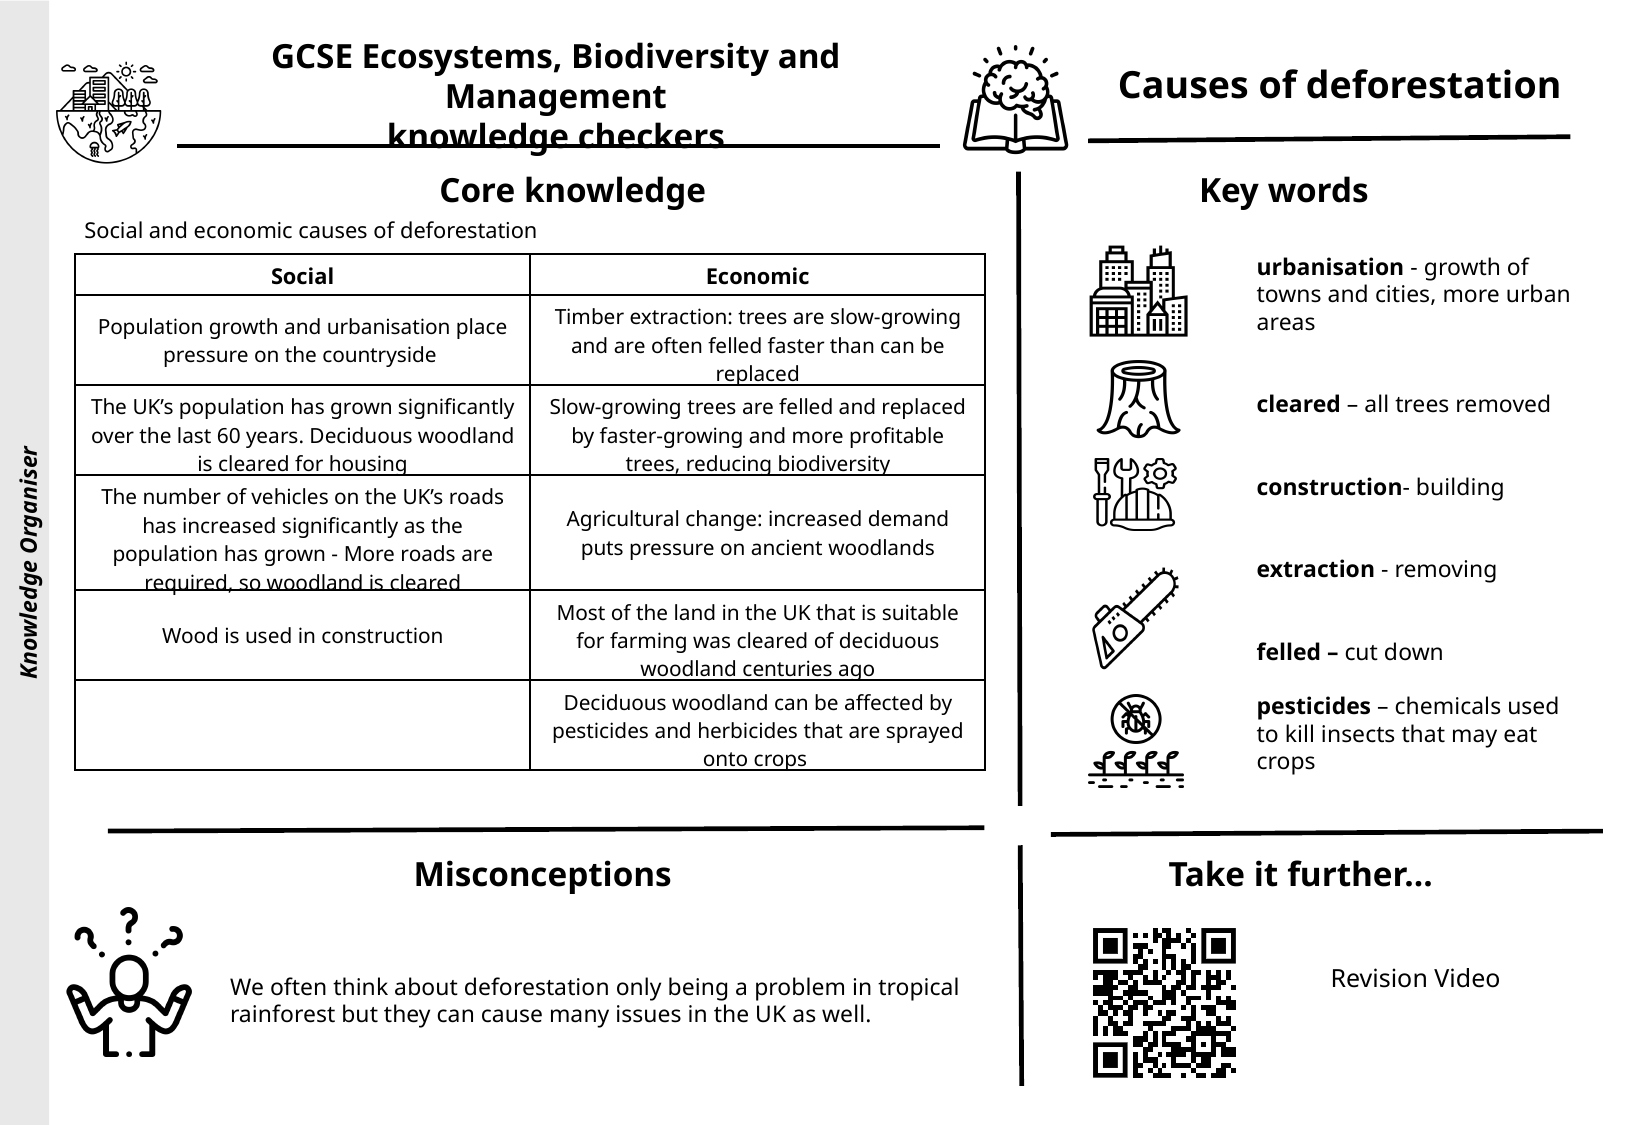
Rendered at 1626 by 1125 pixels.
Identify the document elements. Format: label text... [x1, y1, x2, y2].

picture [55, 907, 204, 1057]
text_box Knowledge Organiser [0, 0, 50, 1125]
picture [1088, 562, 1184, 672]
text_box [1087, 136, 1571, 142]
text_box Social and economic causes of deforestation [69, 209, 998, 251]
picture [1088, 351, 1189, 446]
table_cell Most of the land in the UK that is suitable for farming was cleared of deciduous woodland centuries ago [531, 591, 984, 679]
table_cell Deciduous woodland can be affected by pesticides and herbicides that are sprayed onto crops [531, 681, 984, 769]
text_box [1050, 830, 1604, 835]
text_box Revision Video [1307, 955, 1524, 1001]
table_cell The UK’s population has grown significantly over the last 60 years. Deciduous woodland is cleared for housing [76, 386, 529, 474]
text_box urbanisation - growth of towns and cities, more urban areas cleared – all trees removed construction- building extraction - removing felled – cut down pesticides – chemicals used to kill insects that may eat crops [1241, 245, 1592, 782]
picture [1088, 694, 1184, 789]
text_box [1019, 844, 1023, 1087]
text_box Take it further... [1009, 845, 1019, 901]
table_cell Agricultural change: increased demand puts pressure on ancient woodlands [531, 476, 984, 589]
text_box We often think about deforestation only being a problem in tropical rainforest but they can cause many issues in the UK as well. [215, 964, 998, 1035]
table_cell Slow-growing trees are felled and replaced by faster-growing and more profitable trees, reducing biodiversity [531, 386, 984, 474]
text_box Misconceptions [107, 845, 978, 901]
picture [1088, 244, 1189, 338]
table_cell Wood is used in construction [76, 591, 529, 679]
text_box Core knowledge [161, 161, 985, 209]
table_cell Timber extraction: trees are slow-growing and are often felled faster than can be replaced [531, 296, 984, 384]
table_cell [76, 681, 529, 769]
text_box Key words [997, 161, 1571, 217]
table_cell Population growth and urbanisation place pressure on the countryside [76, 296, 529, 384]
text_box Causes of deforestation [1069, 53, 1613, 114]
picture [961, 44, 1069, 156]
picture [1088, 922, 1242, 1084]
text_box GCSE Ecosystems, Biodiversity and Management knowledge checkers [144, 27, 968, 161]
table_cell The number of vehicles on the UK’s roads has increased significantly as the population has grown - More roads are required, so woodland is cleared [76, 476, 529, 589]
table_header Social [76, 255, 529, 294]
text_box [107, 827, 985, 832]
text_box Take it further... [1023, 845, 1593, 901]
table_header Economic [531, 255, 984, 294]
picture [55, 59, 162, 166]
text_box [1017, 171, 1021, 807]
picture [1093, 458, 1177, 532]
